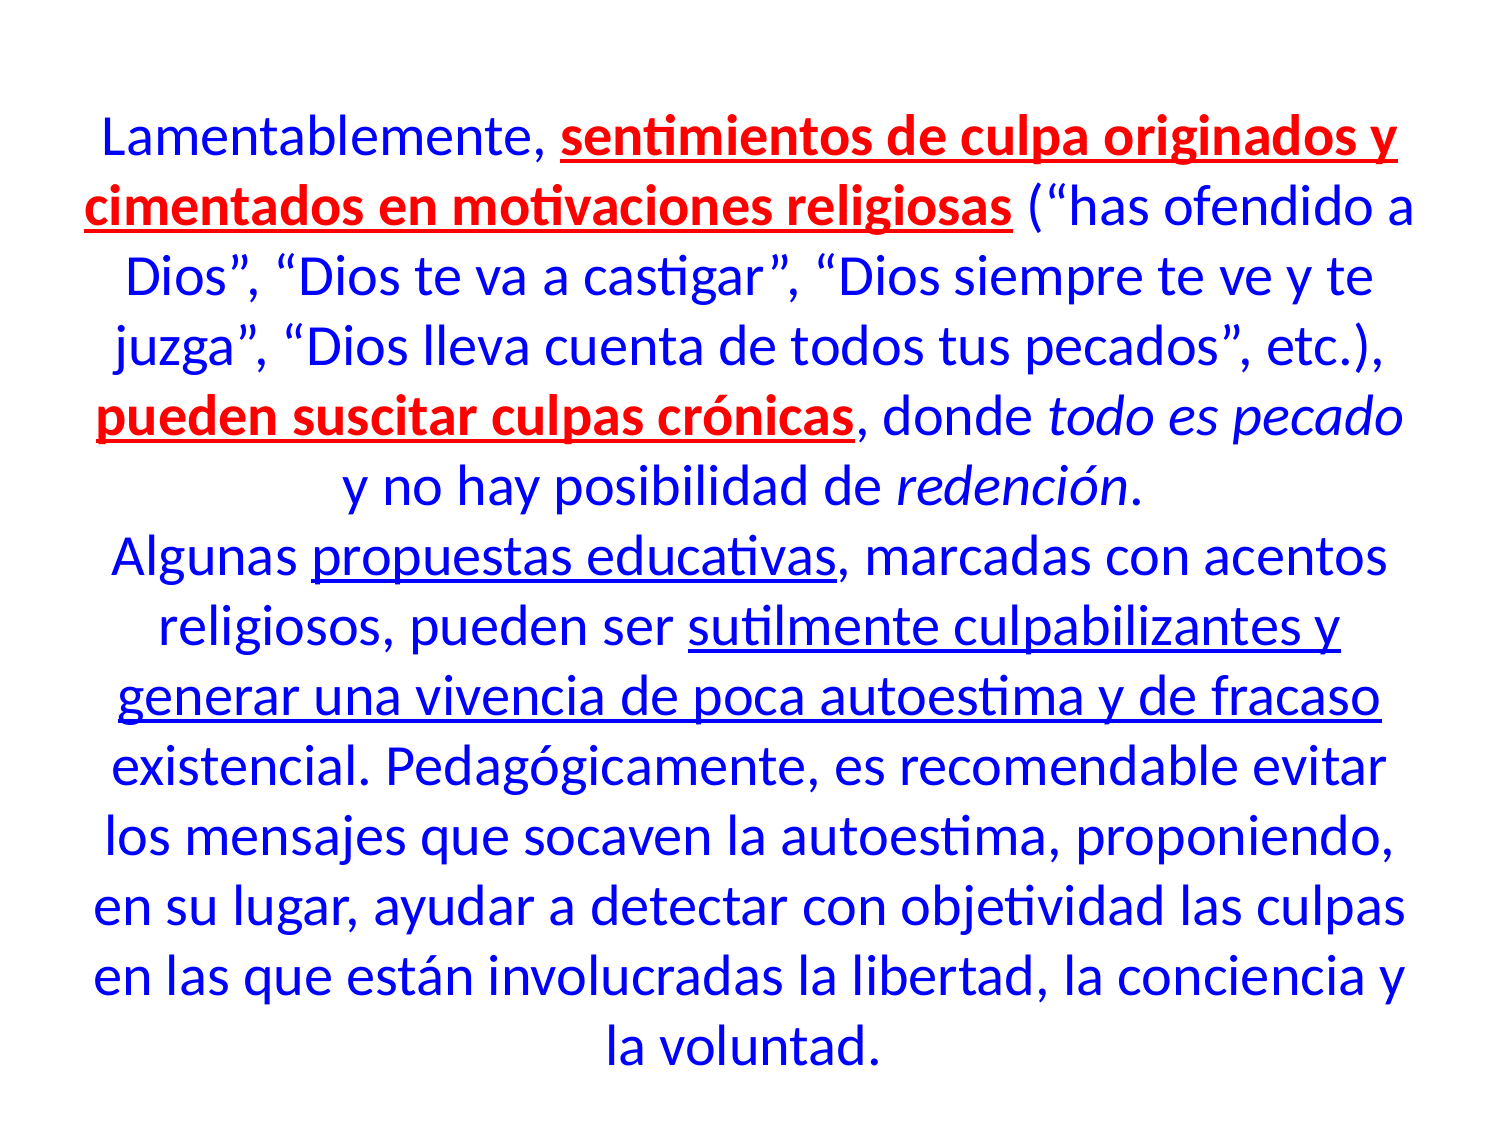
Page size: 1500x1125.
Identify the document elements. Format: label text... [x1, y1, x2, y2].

text_box Lamentablemente, sentimientos de culpa originados y cimentados en motivaciones religiosas (“has ofendido a Dios”, “Dios te va a castigar”, “Dios siempre te ve y te juzga”, “Dios lleva cuenta de todos tus pecados”, etc.), pueden suscitar culpas crónicas, donde todo es pecado y no hay posibilidad de redención. Algunas propuestas educativas, marcadas con acentos religiosos, pueden ser sutilmente culpabilizantes y generar una vivencia de poca autoestima y de fracaso existencial. Pedagógicamente, es recomendable evitar los mensajes que socaven la autoestima, proponiendo, en su lugar, ayudar a detectar con objetividad las culpas en las que están involucradas la libertad, la conciencia y la voluntad. [64, 89, 1436, 1085]
